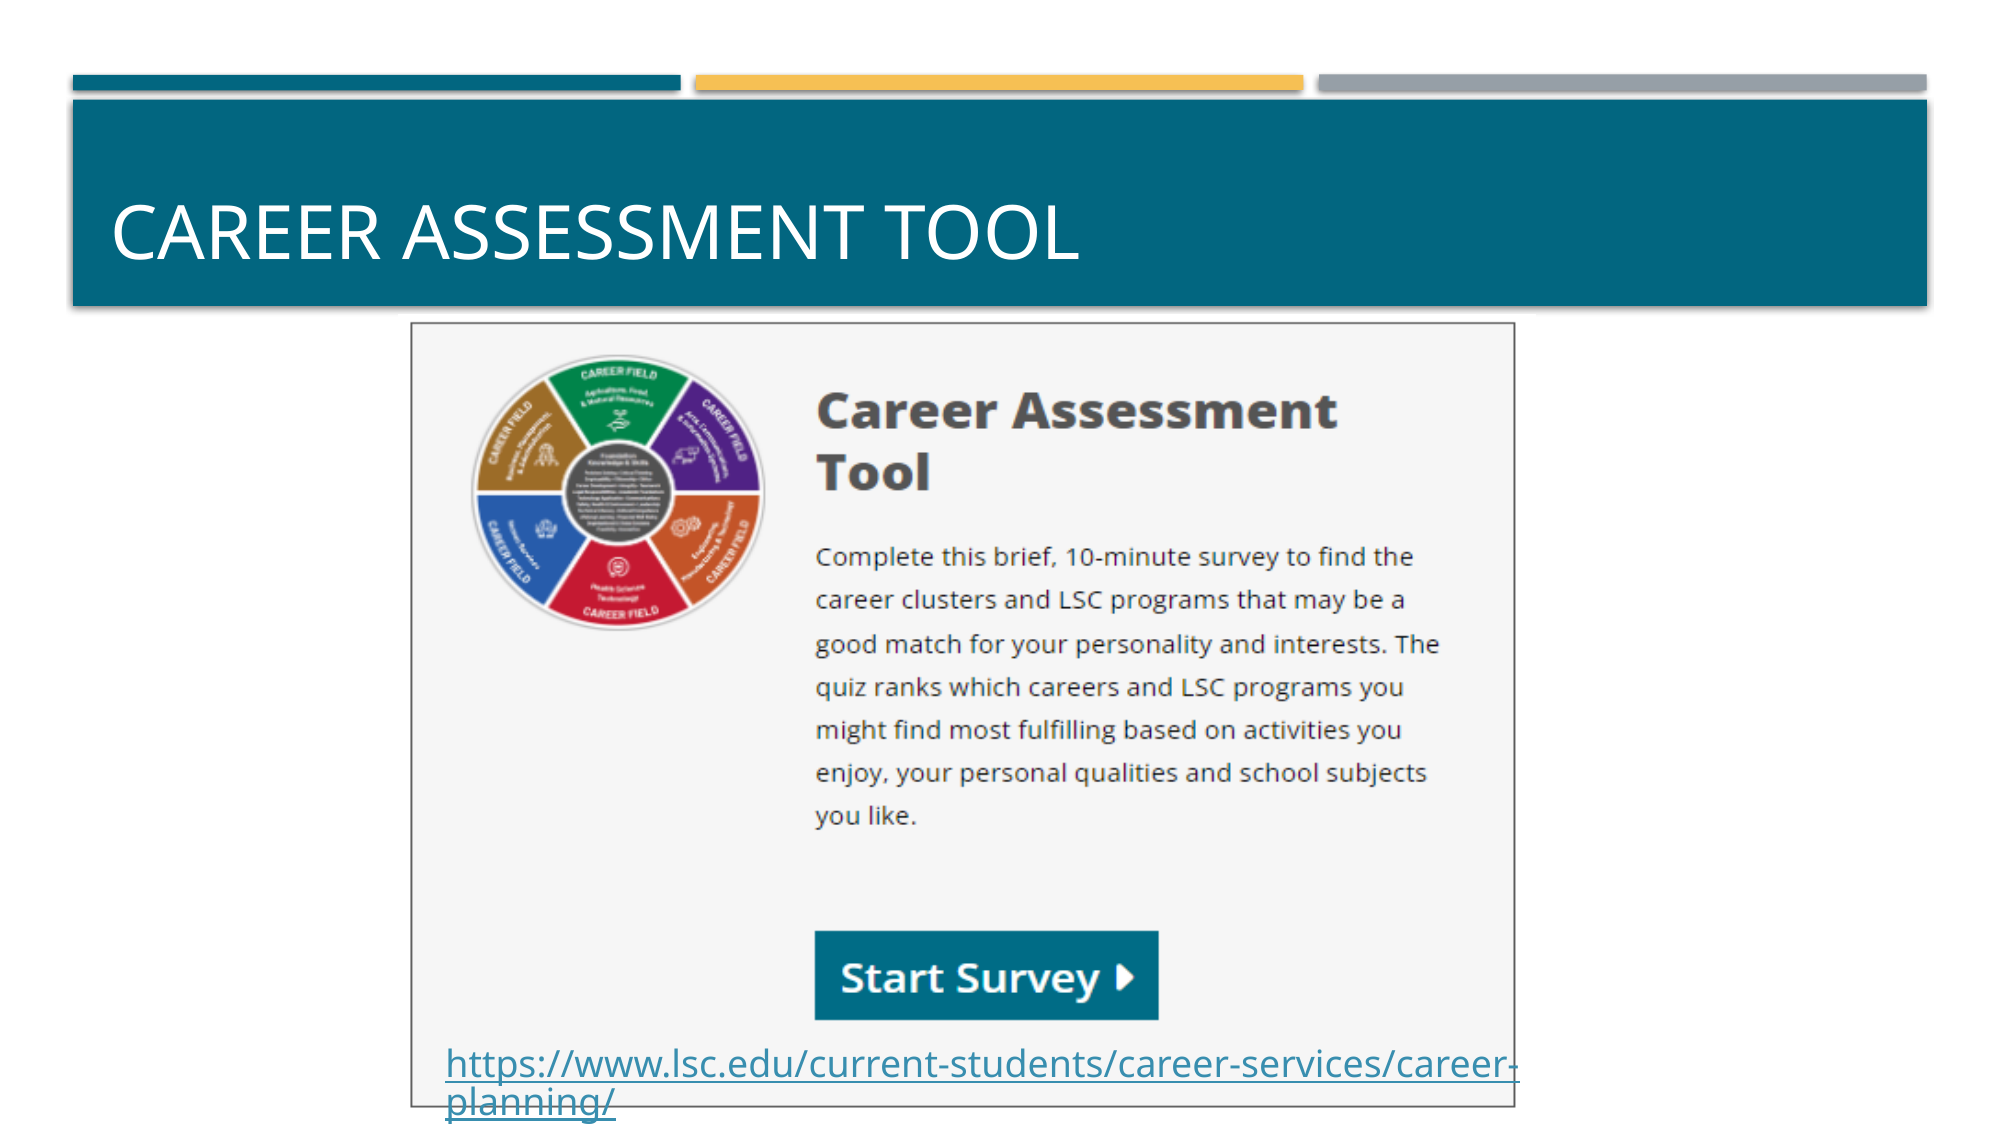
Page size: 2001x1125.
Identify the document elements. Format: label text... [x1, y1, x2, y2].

title Career Assessment Tool [95, 119, 1905, 282]
picture [398, 314, 1536, 1125]
